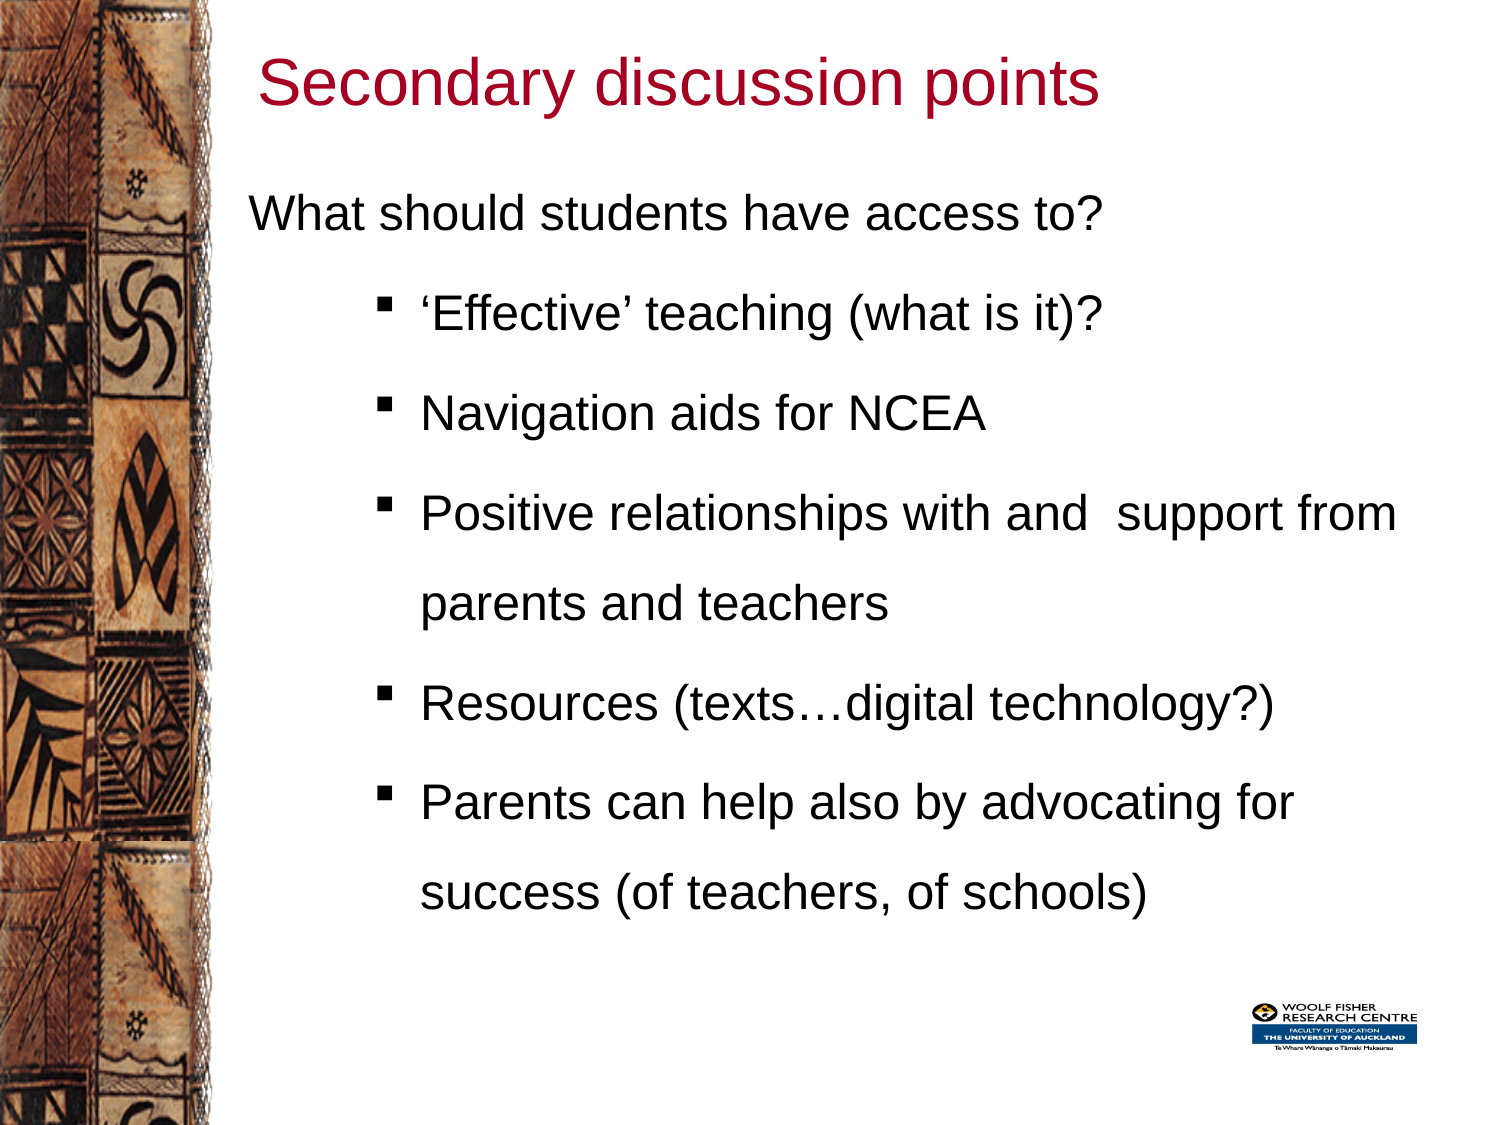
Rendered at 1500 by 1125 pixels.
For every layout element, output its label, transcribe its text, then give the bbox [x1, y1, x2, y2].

picture [0, 0, 217, 1125]
picture [1151, 946, 1500, 1125]
list What should students have access to? ‘Effective’ teaching (what is it)? Navigation aids for NCEA Positive relationships with and support from parents and teachers Resources (texts…digital technology?) Parents can help also by advocating for success (of teachers, of schools) [233, 172, 1467, 1001]
title Secondary discussion points [241, 30, 1500, 176]
